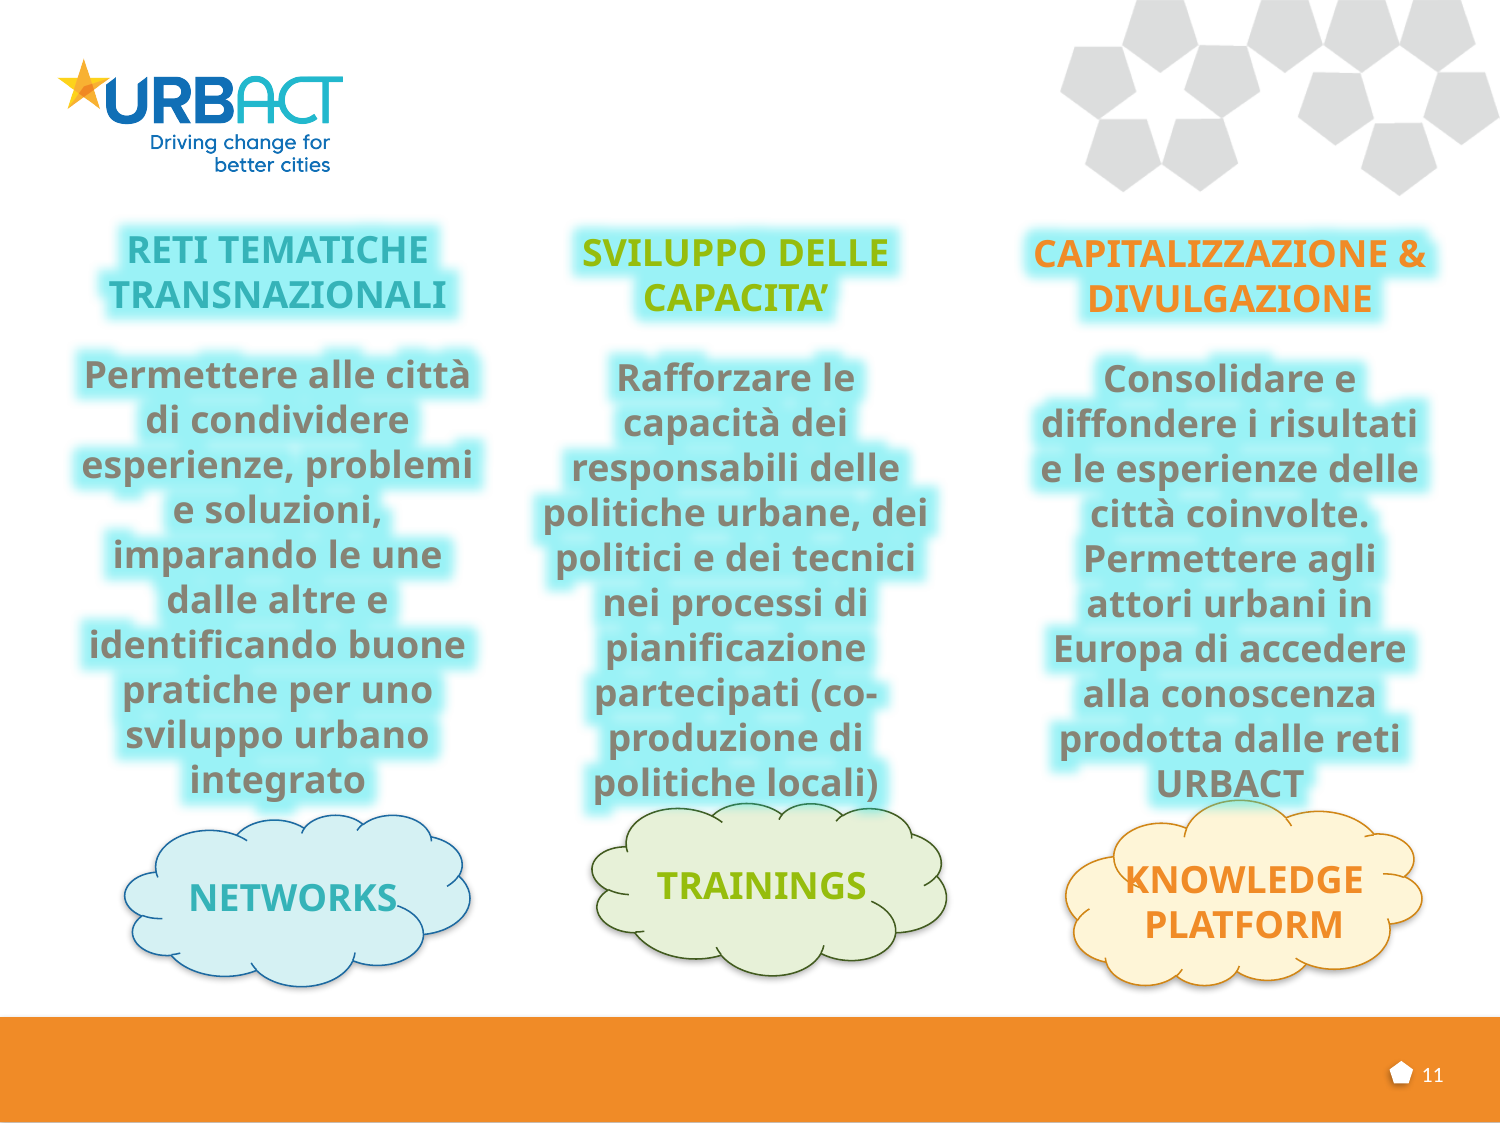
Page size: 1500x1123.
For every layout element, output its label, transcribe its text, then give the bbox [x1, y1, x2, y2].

text_box KNOWLEDGE PLATFORM [1106, 848, 1382, 954]
text_box CAPITALIZZAZIONE & DIVULGAZIONE Consolidare e diffondere i risultati e le esperienze delle città coinvolte. Permettere agli attori urbani in Europa di accedere alla conoscenza prodotta dalle reti URBACT [1028, 236, 1433, 757]
text_box RETI TEMATICHE TRANSNAZIONALI Permettere alle città di condividere esperienze, problemi e soluzioni, imparando le une dalle altre e identificando buone pratiche per uno sviluppo urbano integrato [74, 234, 483, 803]
text_box SVILUPPO DELLE CAPACITA’ Rafforzare le capacità dei responsabili delle politiche urbane, dei politici e dei tecnici nei processi di pianificazione partecipati (co-produzione di politiche locali) [533, 235, 940, 756]
picture [57, 58, 343, 172]
text_box TRAININGS [641, 854, 882, 915]
list Metà del budget di URBACT III sarà dedicato a scambi e all’organizzazione di learning activities tra città (networks) Il budget rimanente supporterà indirettamente le città tramite expertise, attività di capacity building e azioni di capitalizzazione e disseminazione Budget per rete: 600.000 – 750.000 euro FESR + contributi locali dalle città Tasso di cofinanziamento FESR: Città in regioni meno sviluppate o in transizione : 85% Città in regioni più sviluppate : 70% Finanziamento addizionale per il supporto di esperti fino a 127.000 euro per rete [1025, 233, 1436, 760]
text_box NETWORKS [173, 866, 413, 927]
slide_number 11 [1421, 1043, 1482, 1104]
text_box [123, 831, 471, 988]
title Il Budget di URBACT III (4) [530, 232, 943, 759]
text_box [591, 802, 948, 977]
text_box [1114, 799, 1423, 952]
picture [1060, 0, 1500, 210]
slide_number 25 [71, 231, 486, 806]
text_box [1065, 857, 1380, 987]
